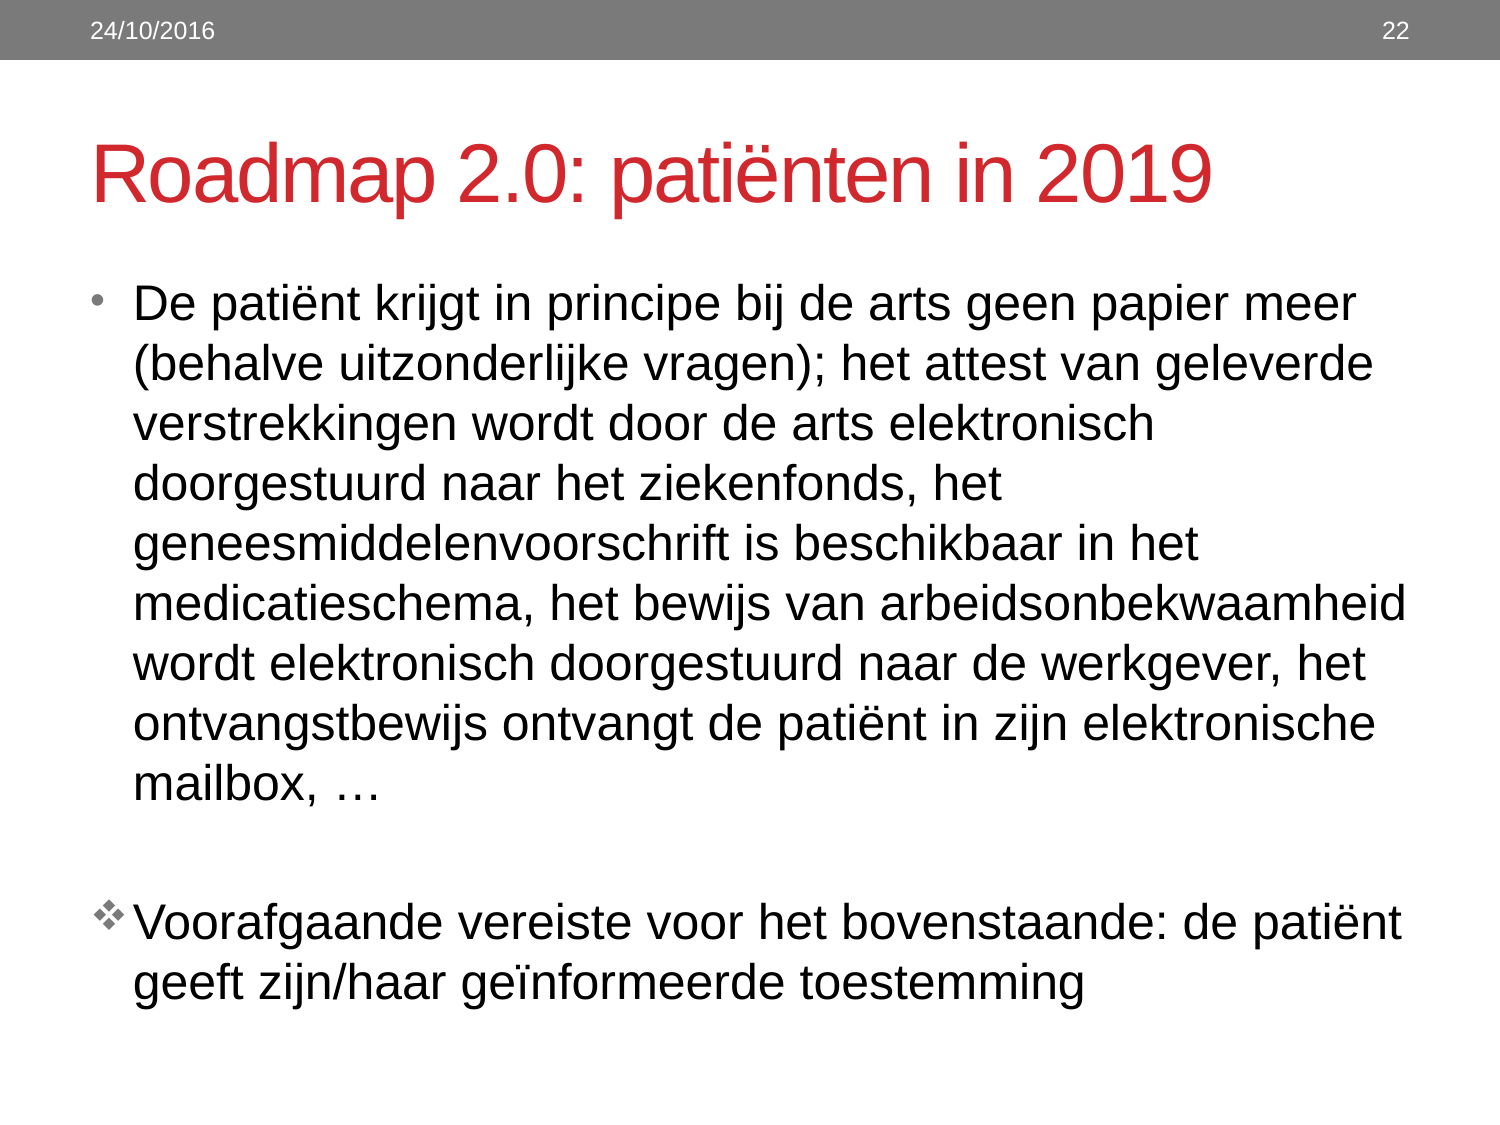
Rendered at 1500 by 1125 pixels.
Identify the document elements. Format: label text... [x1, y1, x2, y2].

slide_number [75, 3, 550, 57]
slide_number 22 [1250, 3, 1425, 57]
list De patiënt krijgt in principe bij de arts geen papier meer (behalve uitzonderlijke vragen); het attest van geleverde verstrekkingen wordt door de arts elektronisch doorgestuurd naar het ziekenfonds, het geneesmiddelenvoorschrift is beschikbaar in het medicatieschema, het bewijs van arbeidsonbekwaamheid wordt elektronisch doorgestuurd naar de werkgever, het ontvangstbewijs ontvangt de patiënt in zijn elektronische mailbox, … Voorafgaande vereiste voor het bovenstaande: de patiënt geeft zijn/haar geïnformeerde toestemming [75, 262, 1425, 1063]
title Roadmap 2.0: patiënten in 2019 [75, 87, 1425, 250]
